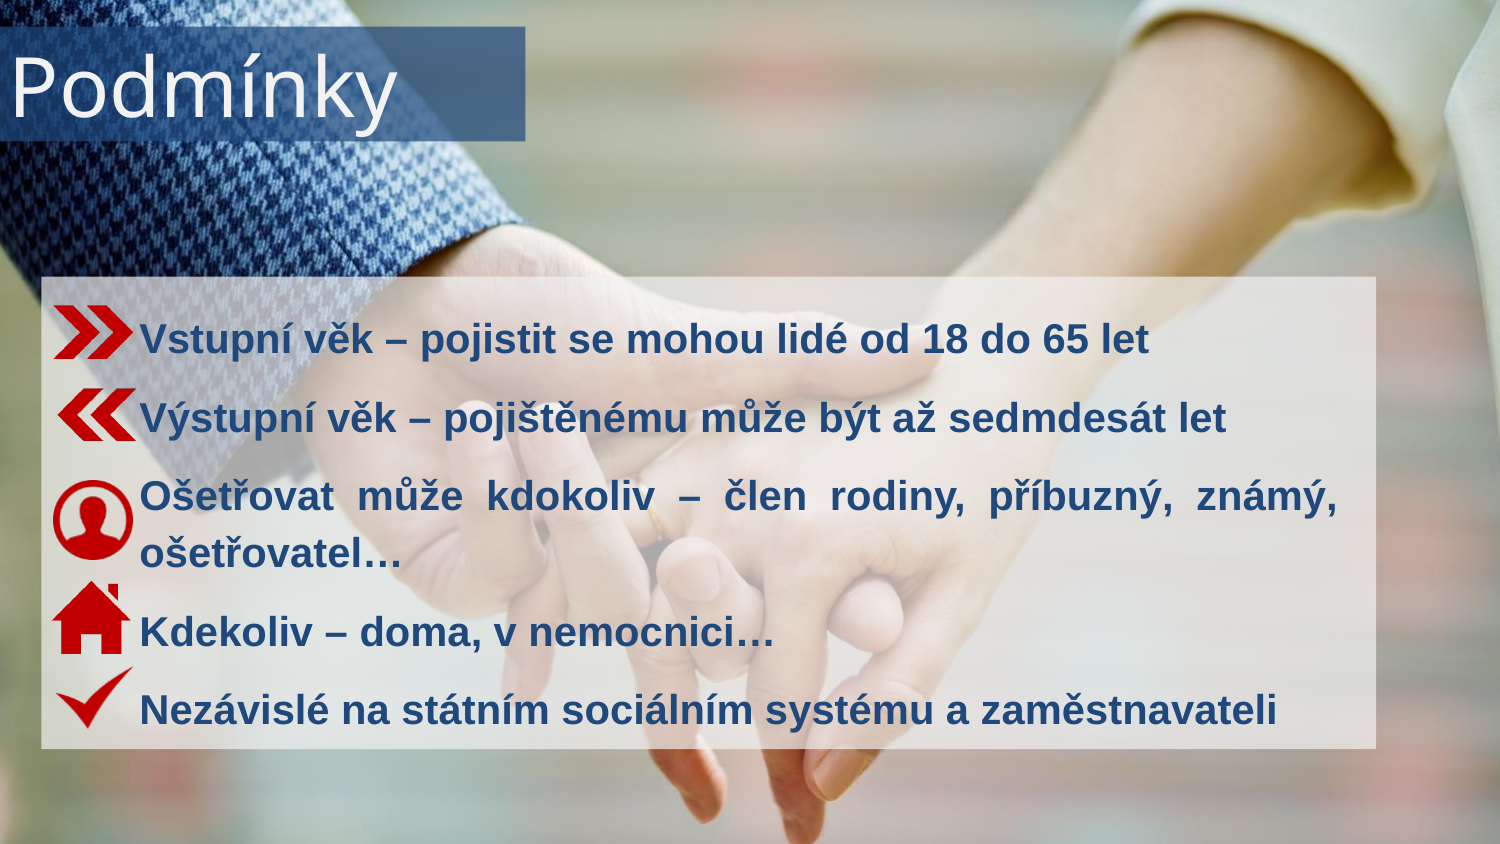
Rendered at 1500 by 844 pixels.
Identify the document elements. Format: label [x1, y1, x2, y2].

text_box [41, 276, 1377, 750]
picture [0, 0, 1500, 844]
